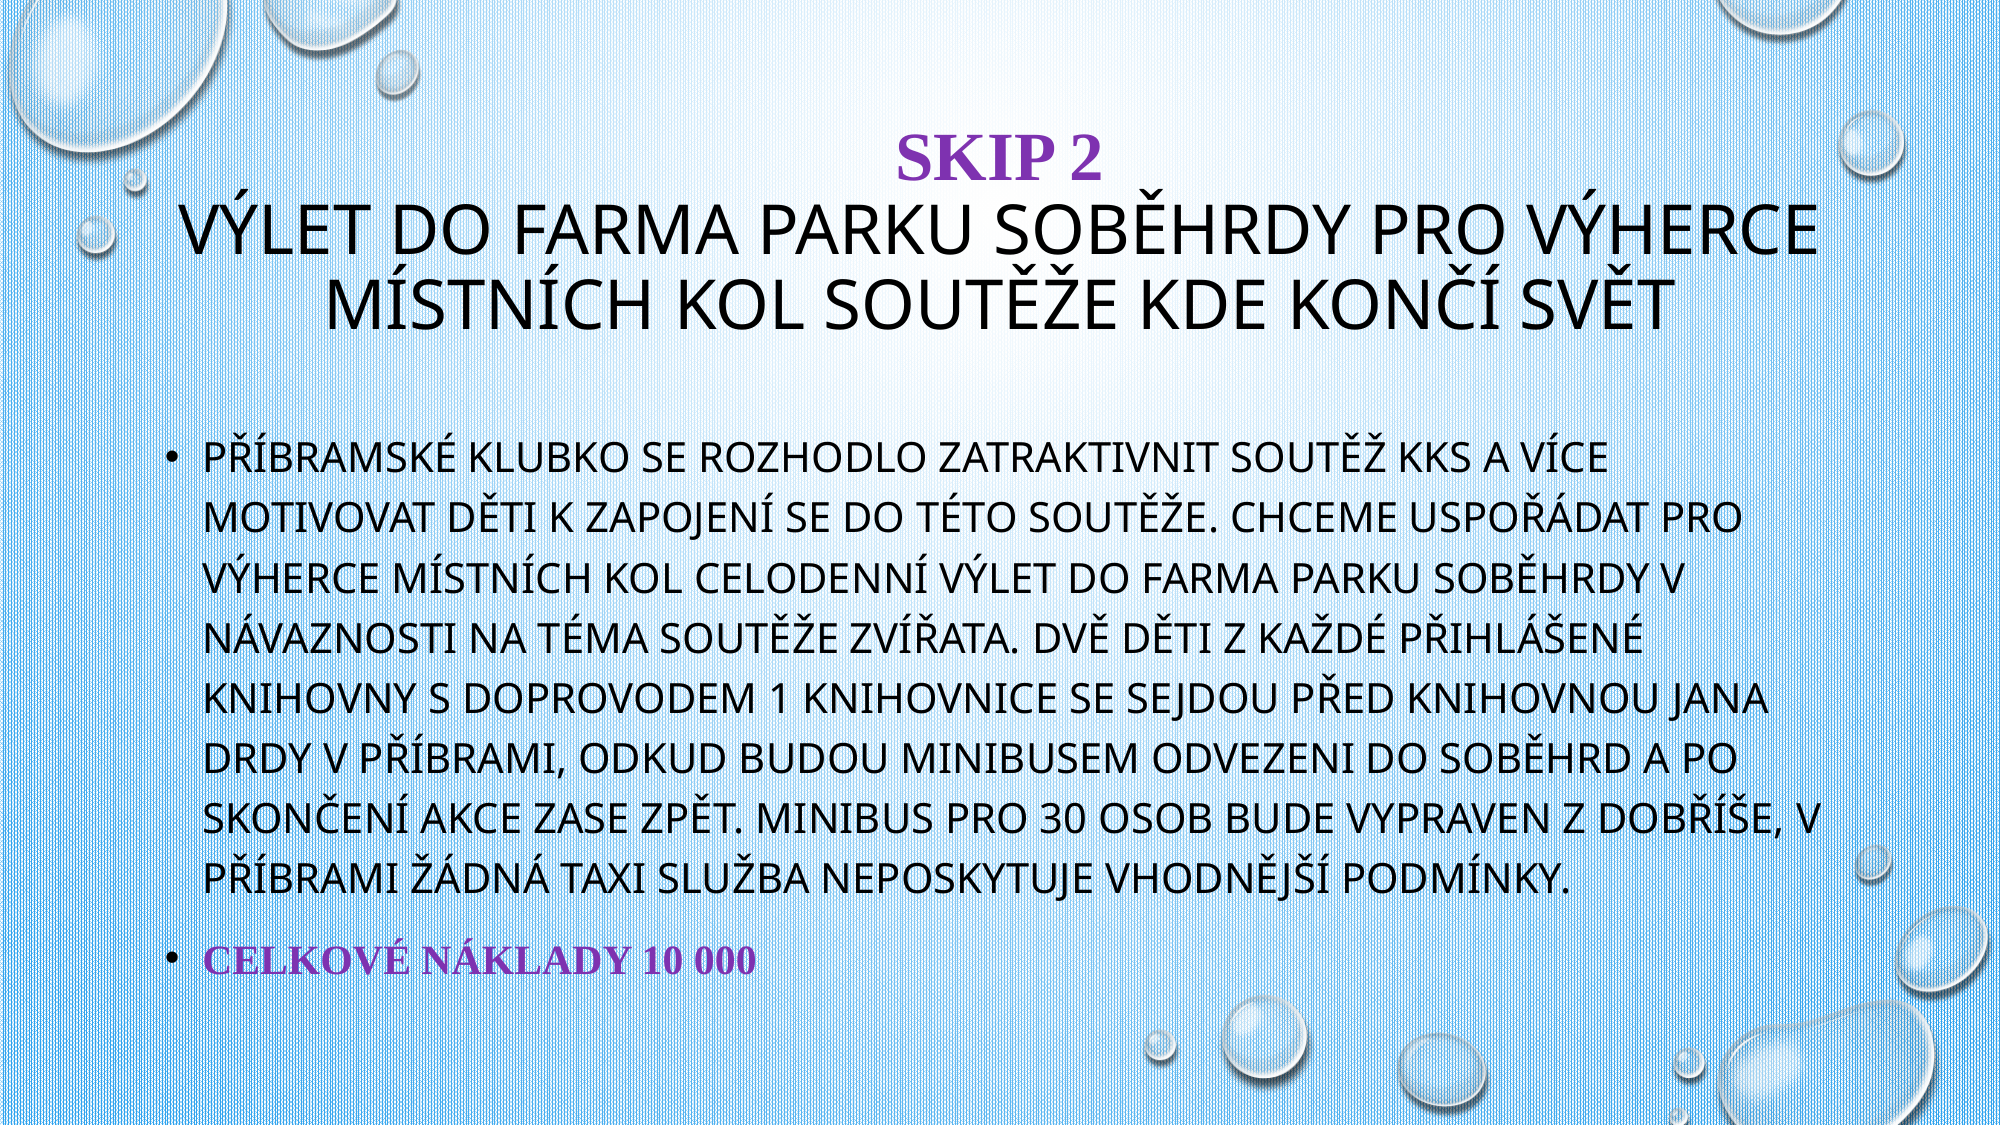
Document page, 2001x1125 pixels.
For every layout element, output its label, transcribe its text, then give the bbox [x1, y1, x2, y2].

list Příbramské klubko se rozhodlo zatraktivnit soutěž KKS a více motivovat děti k zapojení se do této soutěže. Chceme uspořádat pro výherce místních kol celodenní výlet do Farma parku Soběhrdy v návaznosti na téma soutěže ZVÍŘATA. Dvě děti z každé přihlášené knihovny s doprovodem 1 knihovnice se sejdou před Knihovnou Jana Drdy v Příbrami, odkud budou minibusem odvezeni do Soběhrd a po skončení akce zase zpět. Minibus pro 30 osob bude vypraven z Dobříše, v Příbrami žádná taxi služba neposkytuje vhodnější podmínky. Celkové náklady 10 000 [149, 413, 1850, 1049]
picture [0, 0, 2000, 1125]
title SKIP 2 Výlet do Farma parku Soběhrdy pro výherce místních kol soutěže Kde končí svět [149, 101, 1851, 364]
